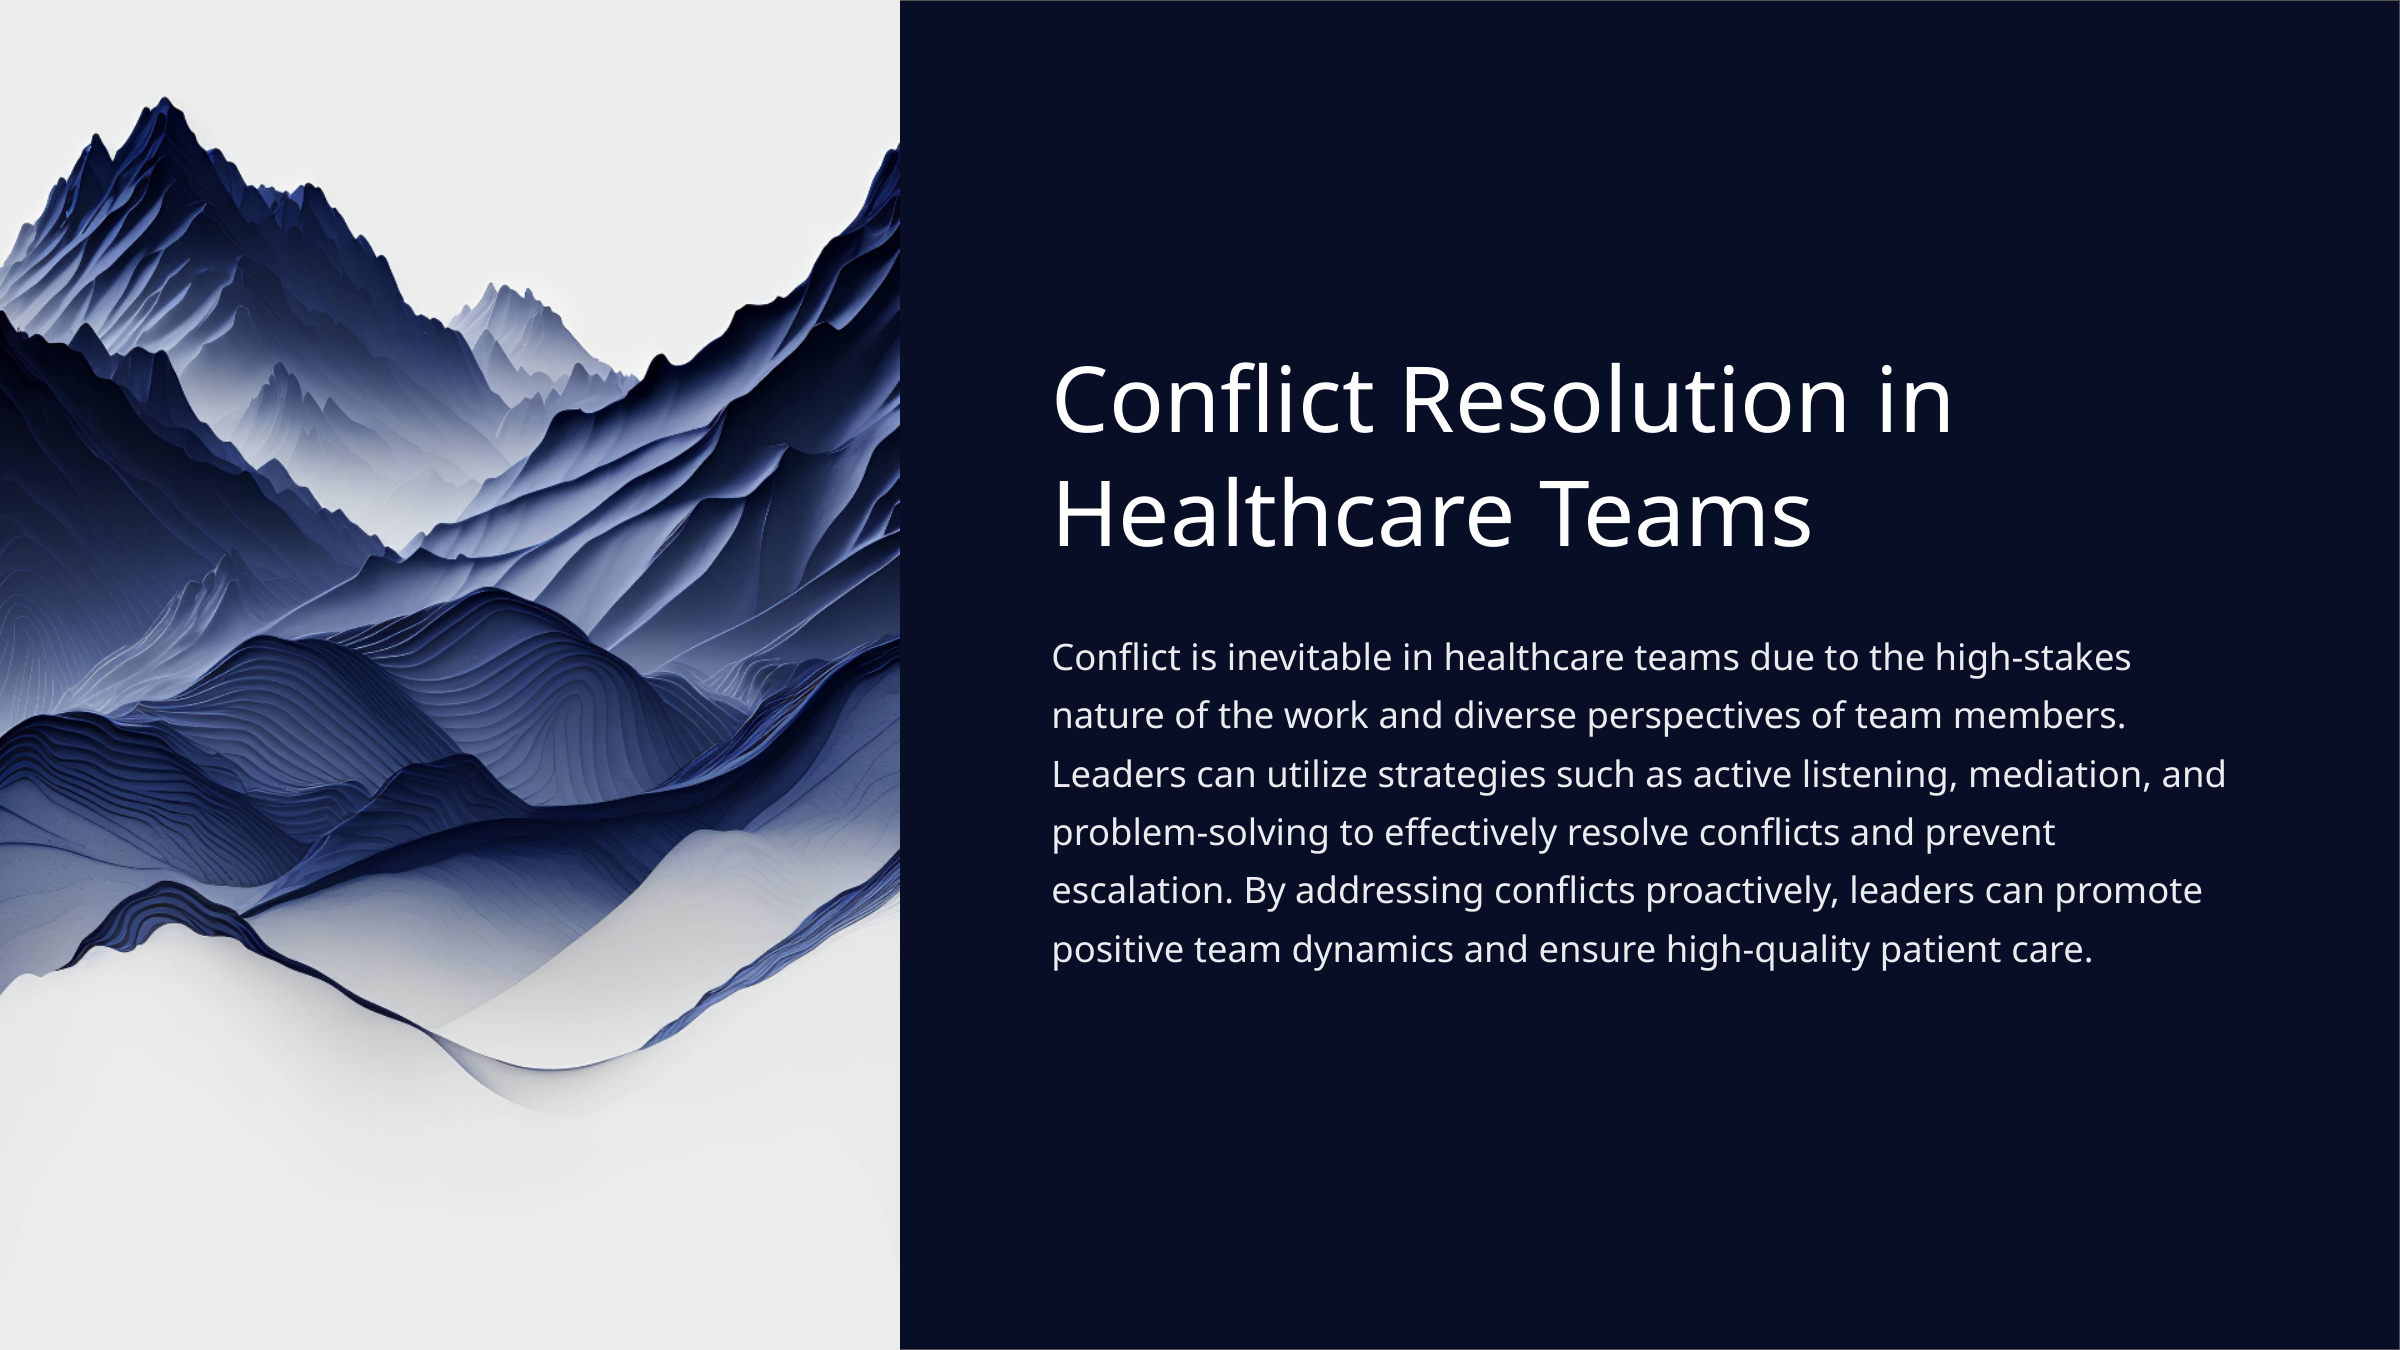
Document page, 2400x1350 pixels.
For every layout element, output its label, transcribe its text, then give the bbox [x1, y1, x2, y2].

picture [0, 0, 900, 1350]
text_box Conflict is inevitable in healthcare teams due to the high-stakes nature of the work and diverse perspectives of team members. Leaders can utilize strategies such as active listening, mediation, and problem-solving to effectively resolve conflicts and prevent escalation. By addressing conflicts proactively, leaders can promote positive team dynamics and ensure high-quality patient care. [1036, 612, 2264, 1021]
text_box [900, 0, 2400, 1350]
text_box Conflict Resolution in Healthcare Teams [1036, 329, 2264, 558]
